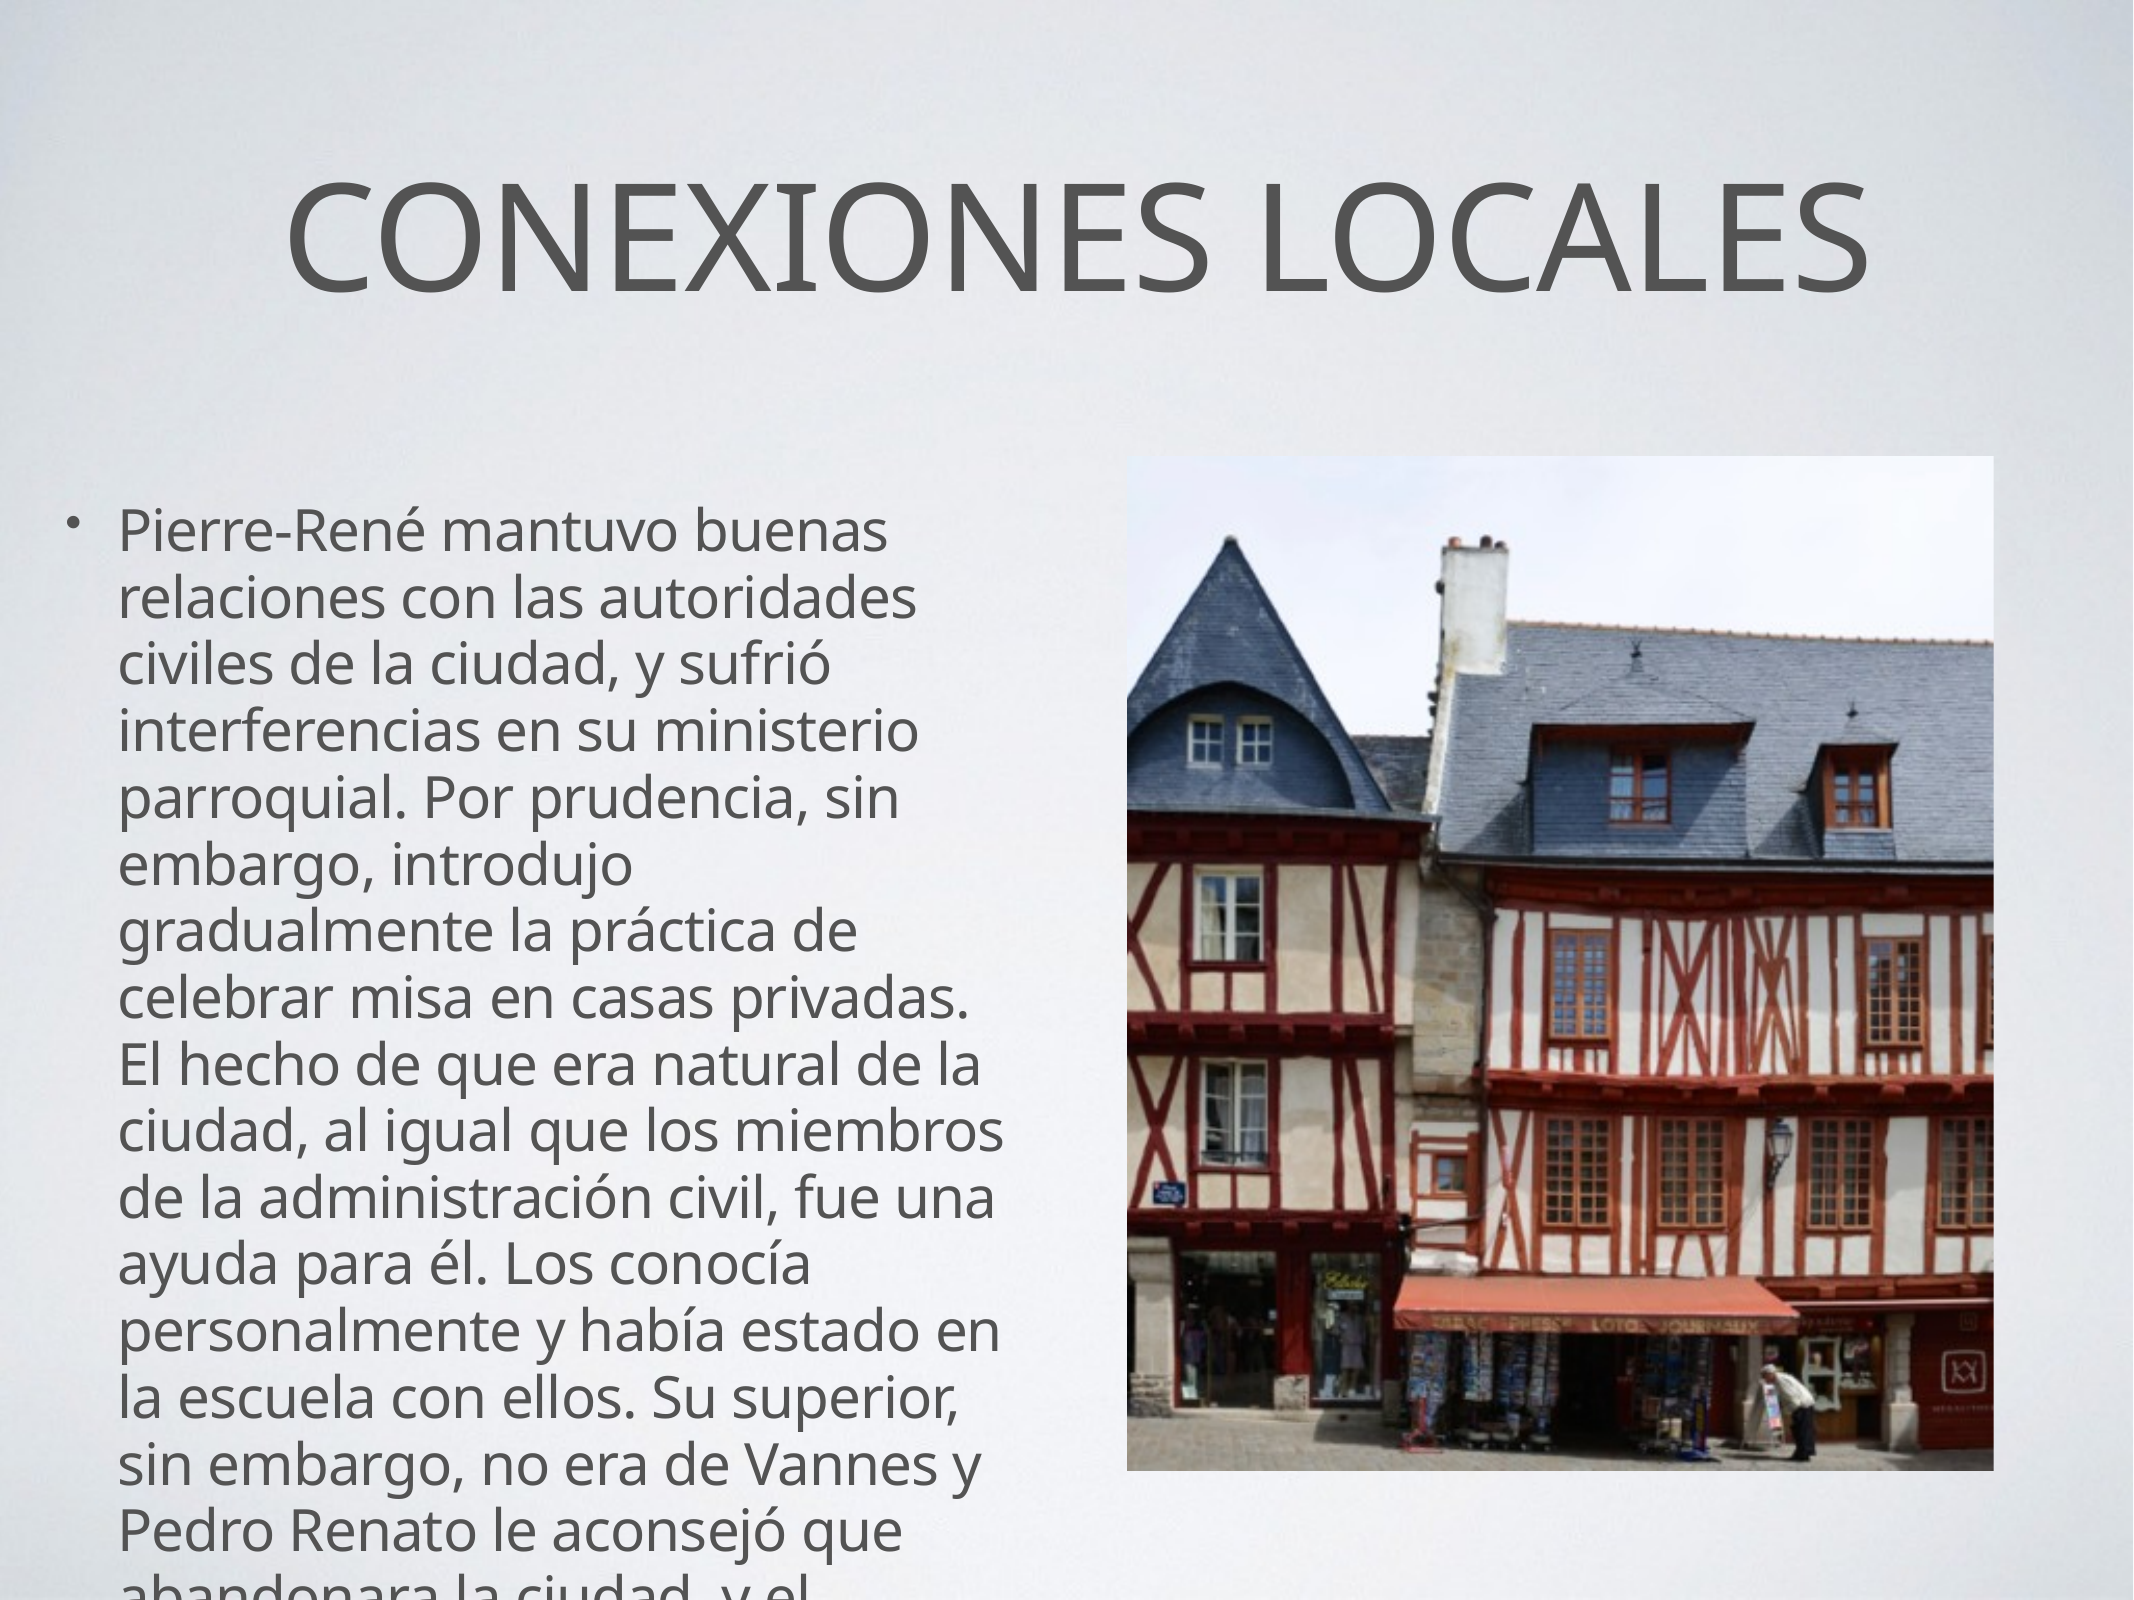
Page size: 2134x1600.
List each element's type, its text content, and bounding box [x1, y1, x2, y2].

picture [0, 0, 2134, 1600]
text_box Pierre-René mantuvo buenas relaciones con las autoridades civiles de la ciudad, y sufrió interferencias en su ministerio parroquial. Por prudencia, sin embargo, introdujo gradualmente la práctica de celebrar misa en casas privadas. El hecho de que era natural de la ciudad, al igual que los miembros de la administración civil, fue una ayuda para él. Los conocía personalmente y había estado en la escuela con ellos. Su superior, sin embargo, no era de Vannes y Pedro Renato le aconsejó que abandonara la ciudad, y el superior se fue a España. [63, 496, 1017, 1600]
text_box [1127, 456, 1994, 1471]
title CONEXIONES LOCALES [81, 69, 2052, 409]
